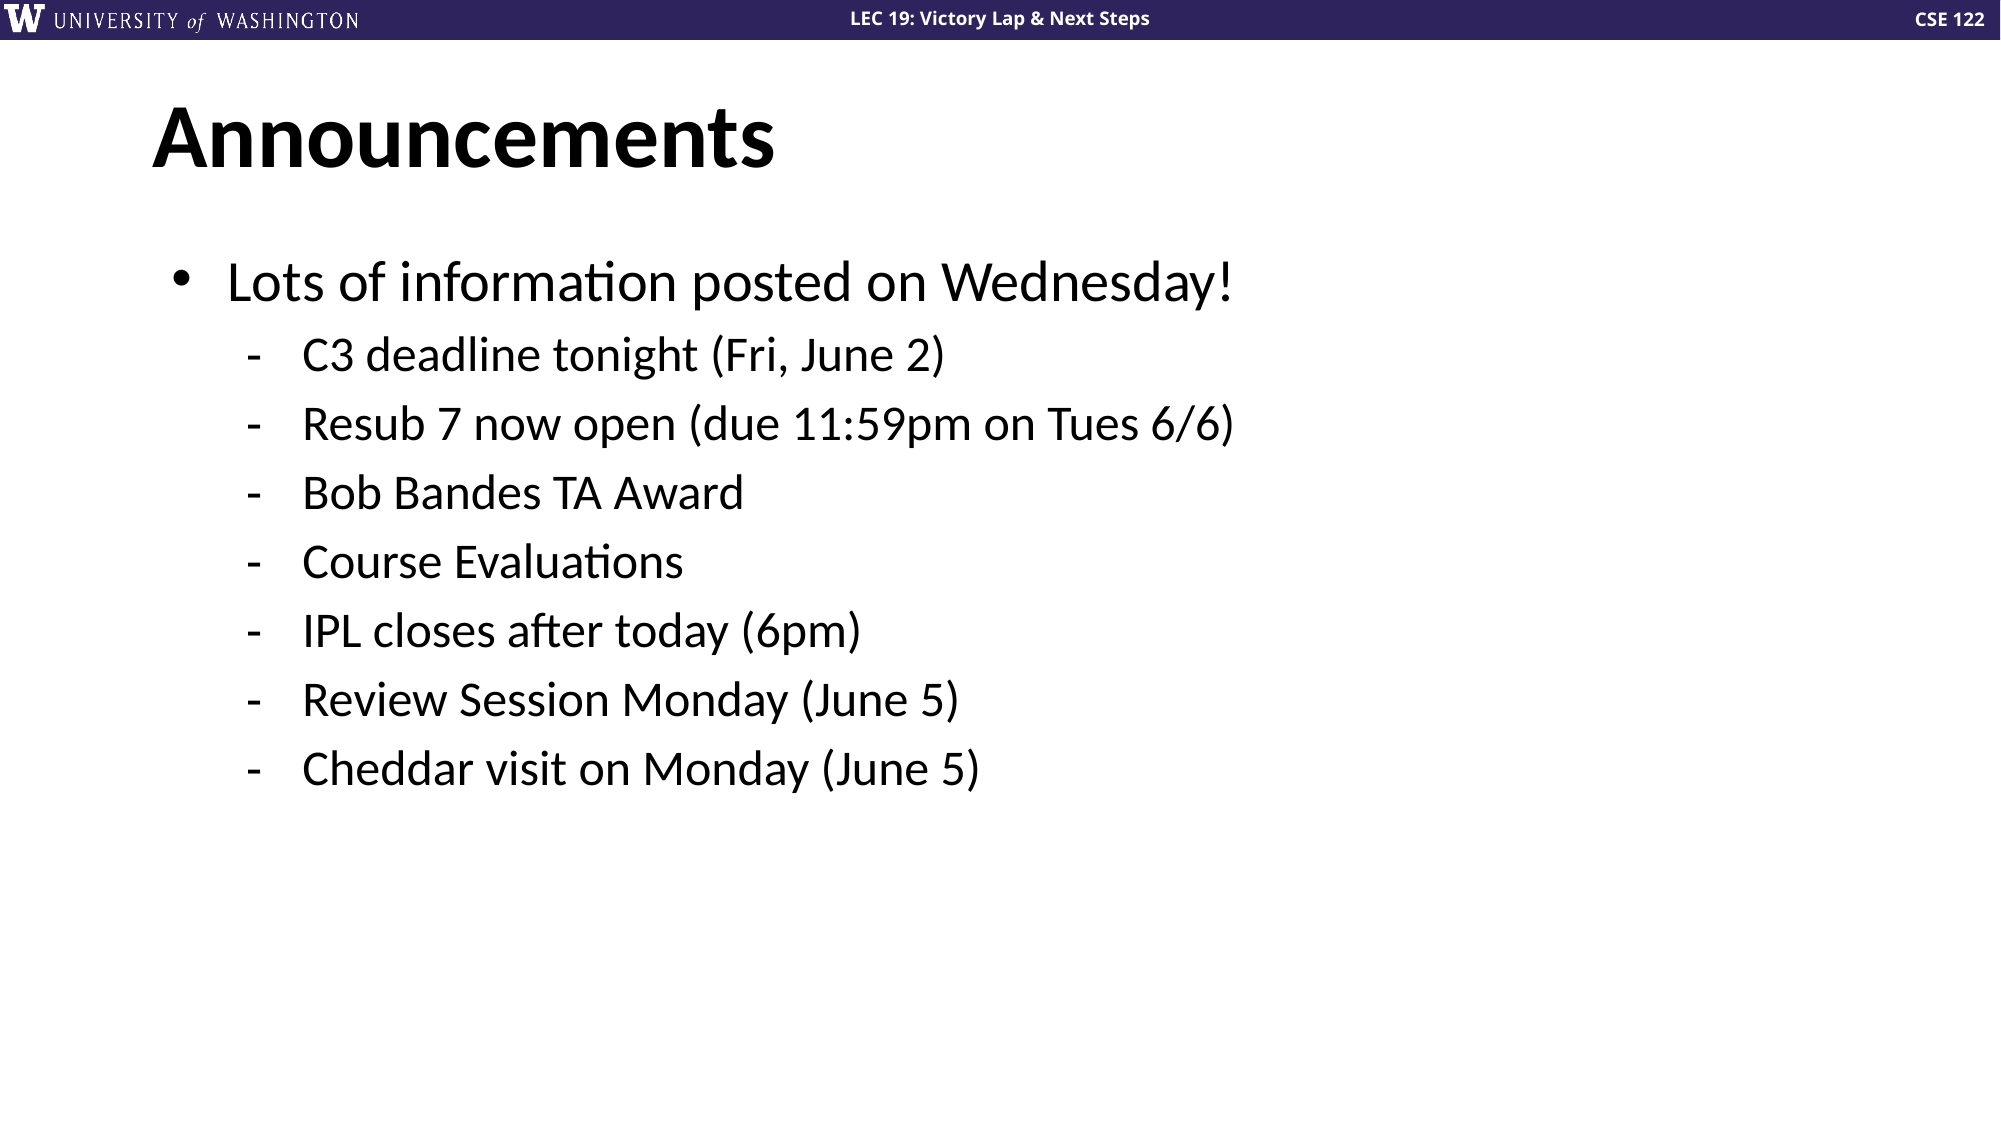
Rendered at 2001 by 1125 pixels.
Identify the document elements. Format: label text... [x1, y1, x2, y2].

picture [4, 4, 358, 33]
title Announcements [137, 74, 1863, 200]
list Lots of information posted on Wednesday! C3 deadline tonight (Fri, June 2) Resub 7 now open (due 11:59pm on Tues 6/6) Bob Bandes TA Award Course Evaluations IPL closes after today (6pm) Review Session Monday (June 5) Cheddar visit on Monday (June 5) [137, 224, 1863, 1014]
